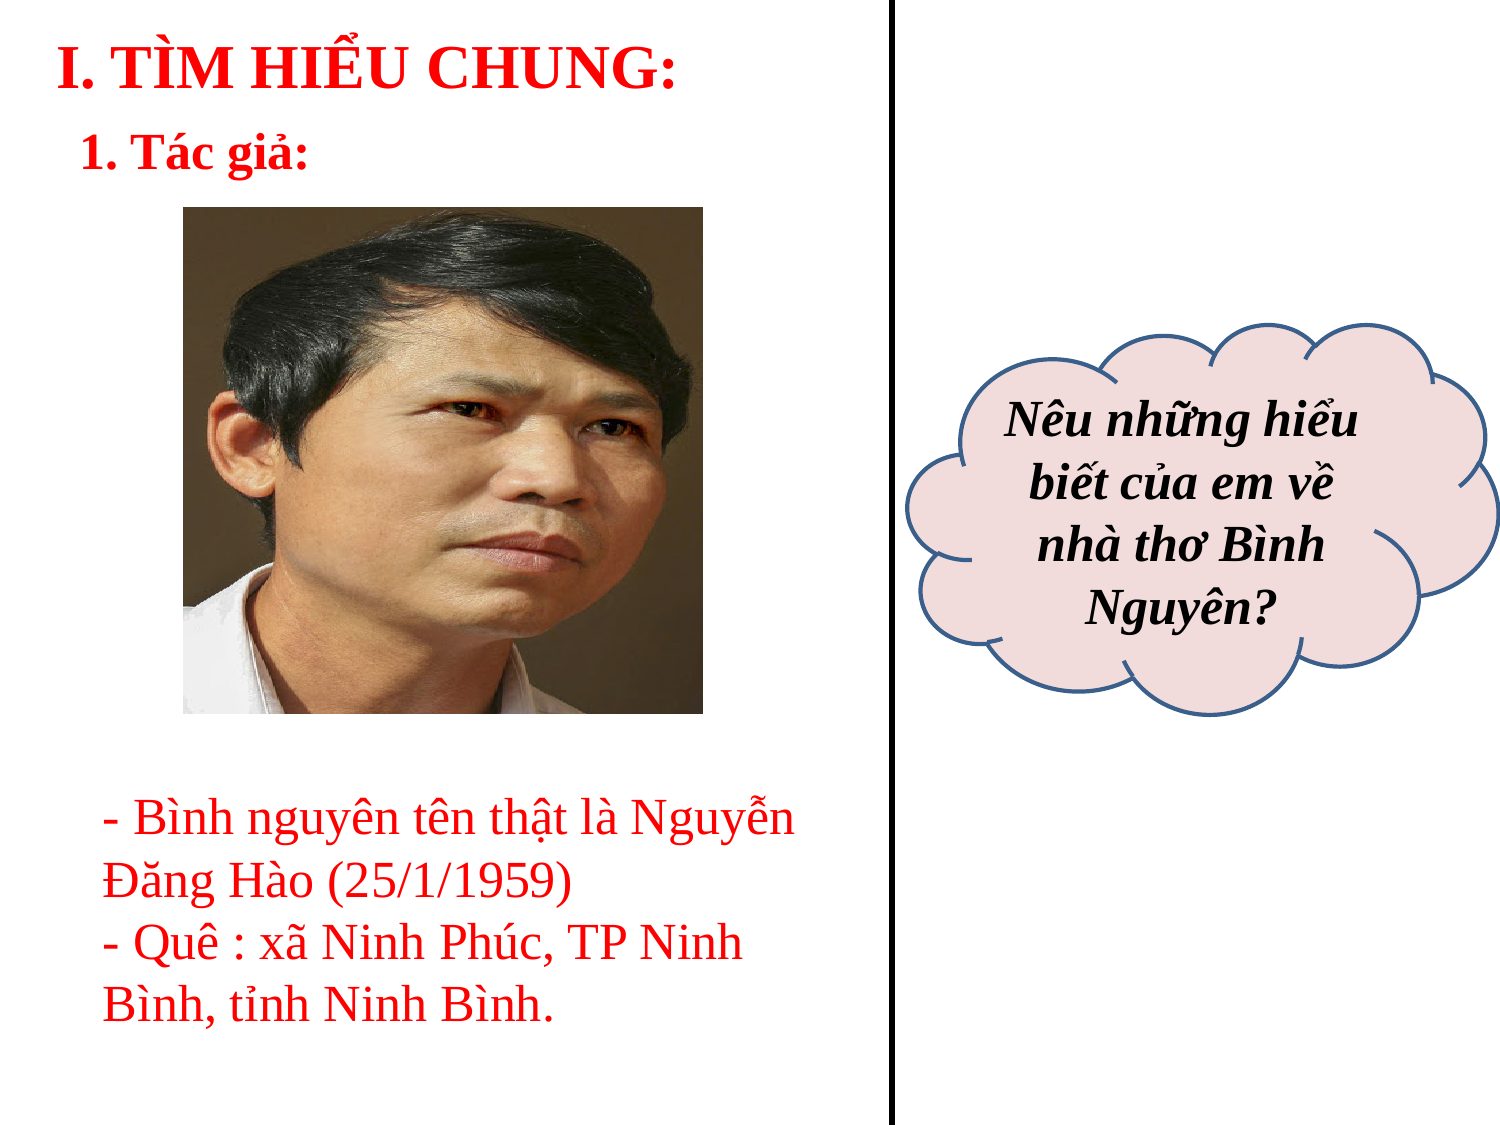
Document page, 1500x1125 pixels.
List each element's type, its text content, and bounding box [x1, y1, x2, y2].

text_box 1. Tác giả: [64, 109, 455, 188]
text_box Nêu những hiểu biết của em về nhà thơ Bình Nguyên? [905, 322, 1500, 718]
text_box I. TÌM HIỂU CHUNG: [41, 19, 703, 109]
text_box - Bình nguyên tên thật là Nguyễn Đăng Hào (25/1/1959) - Quê : xã Ninh Phúc, TP Ninh Bình, tỉnh Ninh Bình. [88, 775, 868, 1040]
picture [182, 207, 703, 714]
